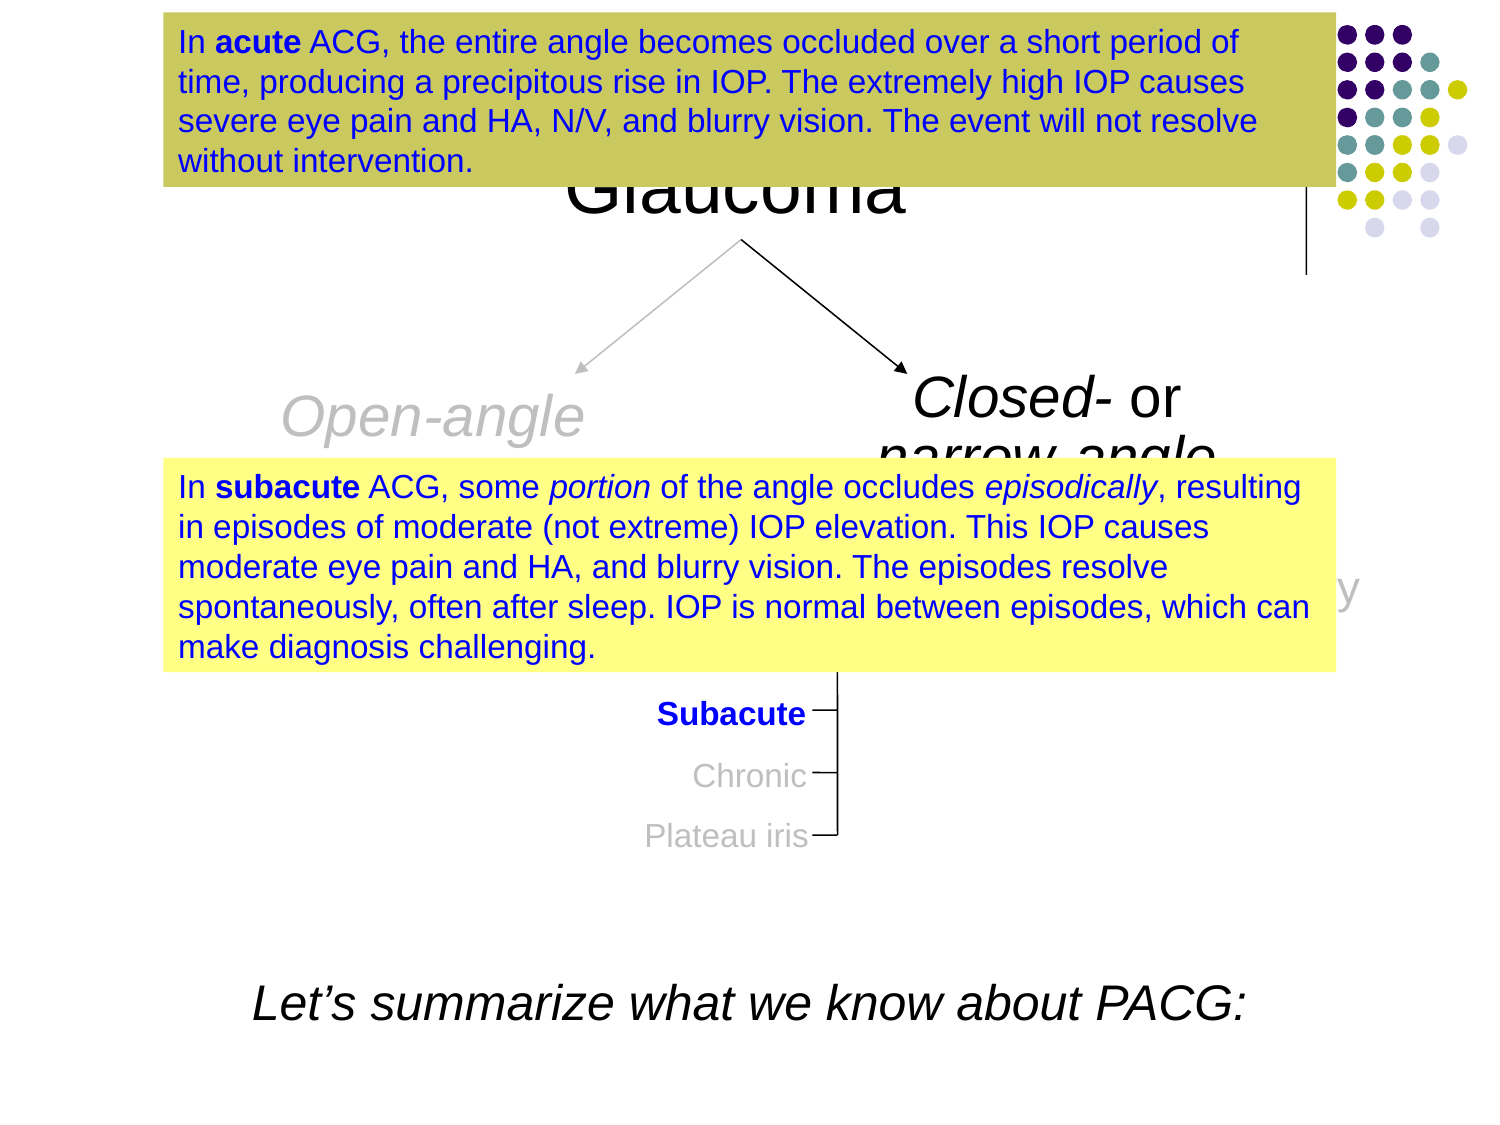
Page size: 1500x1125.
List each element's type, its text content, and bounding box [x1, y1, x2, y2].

text_box Let’s summarize what we know about PACG: [237, 963, 1263, 1038]
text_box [930, 481, 1046, 548]
text_box Secondary [1337, 549, 1376, 620]
text_box Plateau iris [629, 806, 824, 862]
text_box Subacute [641, 684, 822, 740]
text_box In subacute ACG, some portion of the angle occludes episodically, resulting in episodes of moderate (not extreme) IOP elevation. This IOP causes moderate eye pain and HA, and blurry vision. The episodes resolve spontaneously, often after sleep. IOP is normal between episodes, which can make diagnosis challenging. [163, 457, 1337, 673]
text_box Closed- or narrow-angle [861, 362, 1233, 457]
text_box Open-angle [265, 370, 601, 456]
text_box [574, 239, 741, 374]
text_box Chronic [677, 746, 822, 802]
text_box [1046, 481, 1163, 548]
text_box Acute [703, 673, 819, 677]
text_box In acute ACG, the entire angle becomes occluded over a short period of time, producing a precipitous rise in IOP. The extremely high IOP causes severe eye pain and HA, N/V, and blurry vision. The event will not resolve without intervention. [163, 12, 1337, 187]
text_box Glaucoma [549, 187, 922, 237]
text_box [741, 239, 908, 374]
